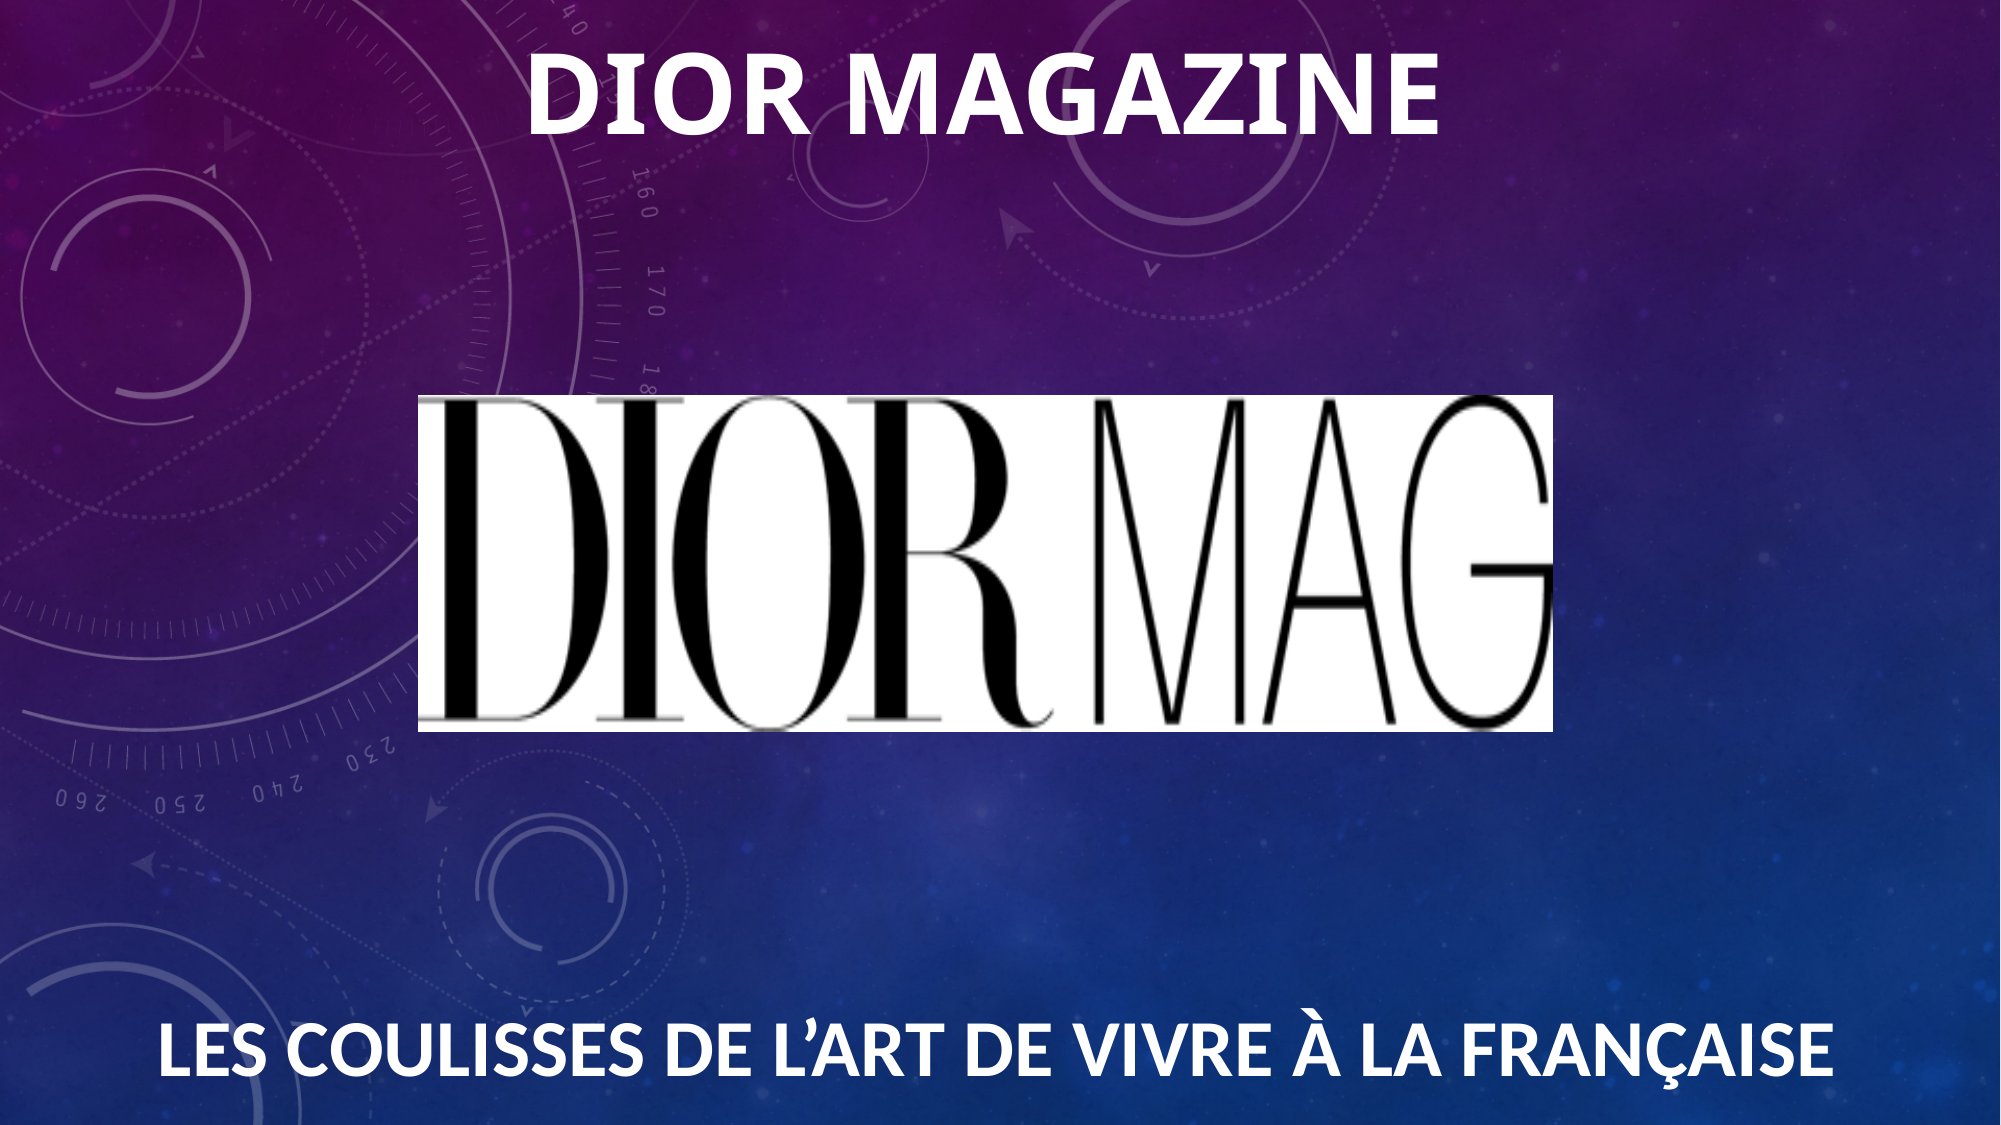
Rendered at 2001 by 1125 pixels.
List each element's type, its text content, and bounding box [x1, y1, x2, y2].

picture [0, 0, 2001, 1125]
subtitle les coulisses de l’art de vivre à la française [9, 988, 1986, 1101]
title Dior Magazine [9, 13, 1986, 165]
